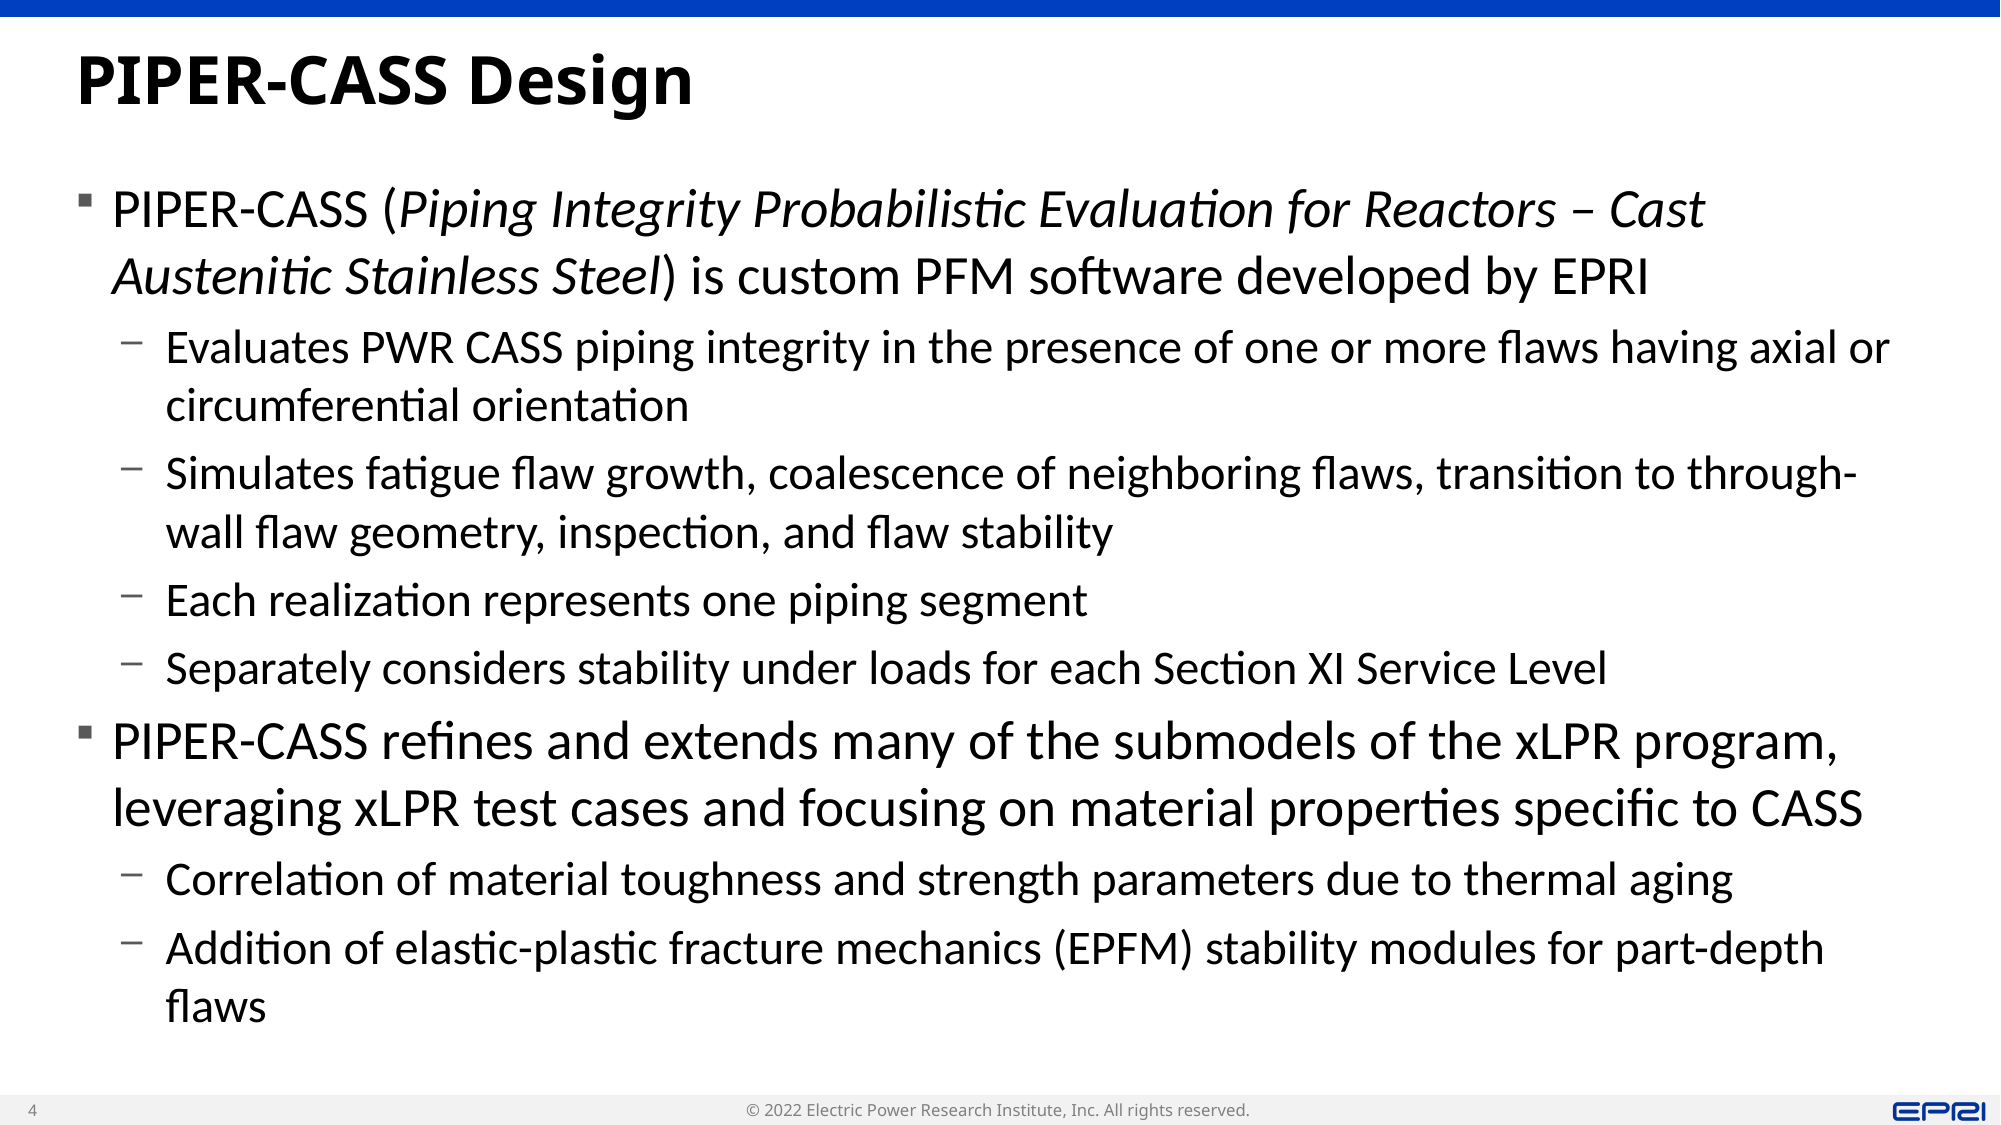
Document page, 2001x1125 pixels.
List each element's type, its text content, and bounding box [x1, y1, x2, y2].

list PIPER-CASS (Piping Integrity Probabilistic Evaluation for Reactors – Cast Austenitic Stainless Steel) is custom PFM software developed by EPRI Evaluates PWR CASS piping integrity in the presence of one or more flaws having axial or circumferential orientation Simulates fatigue flaw growth, coalescence of neighboring flaws, transition to through-wall flaw geometry, inspection, and flaw stability Each realization represents one piping segment Separately considers stability under loads for each Section XI Service Level PIPER-CASS refines and extends many of the submodels of the xLPR program, leveraging xLPR test cases and focusing on material properties specific to CASS Correlation of material toughness and strength parameters due to thermal aging Addition of elastic-plastic fracture mechanics (EPFM) stability modules for part-depth flaws [59, 164, 1936, 1051]
title PIPER-CASS Design [59, 29, 1936, 151]
picture [1892, 1102, 1986, 1121]
